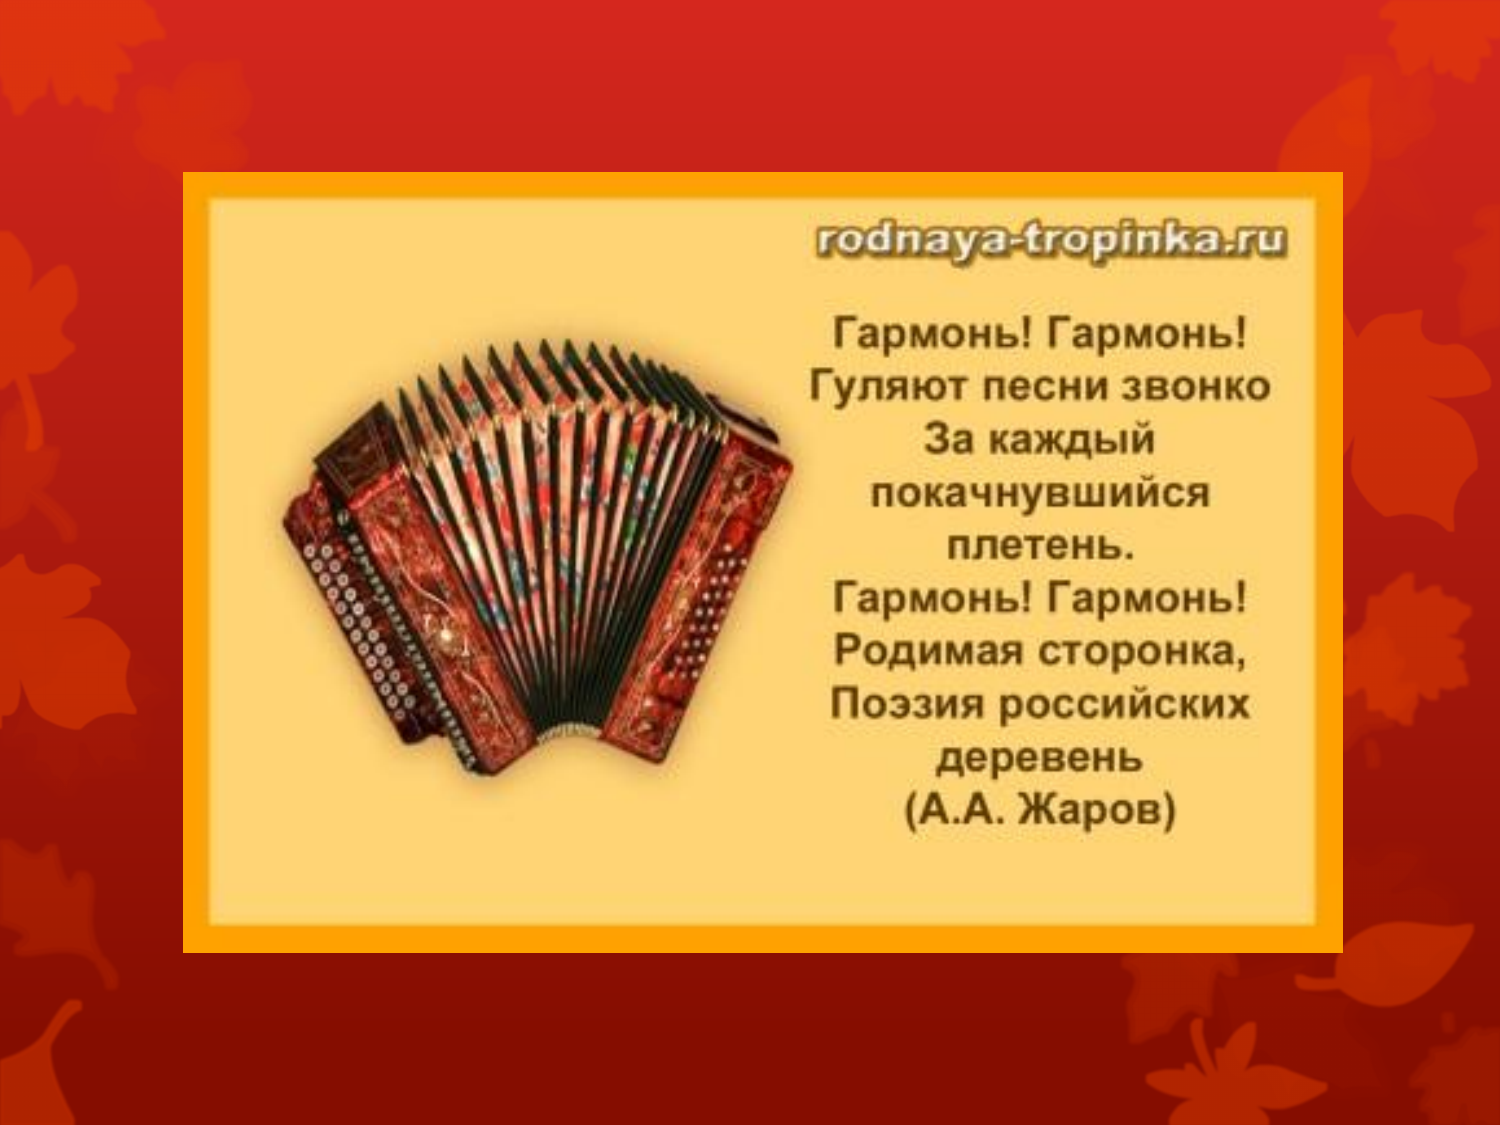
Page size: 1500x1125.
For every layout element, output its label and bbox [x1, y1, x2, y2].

list [182, 172, 1344, 953]
